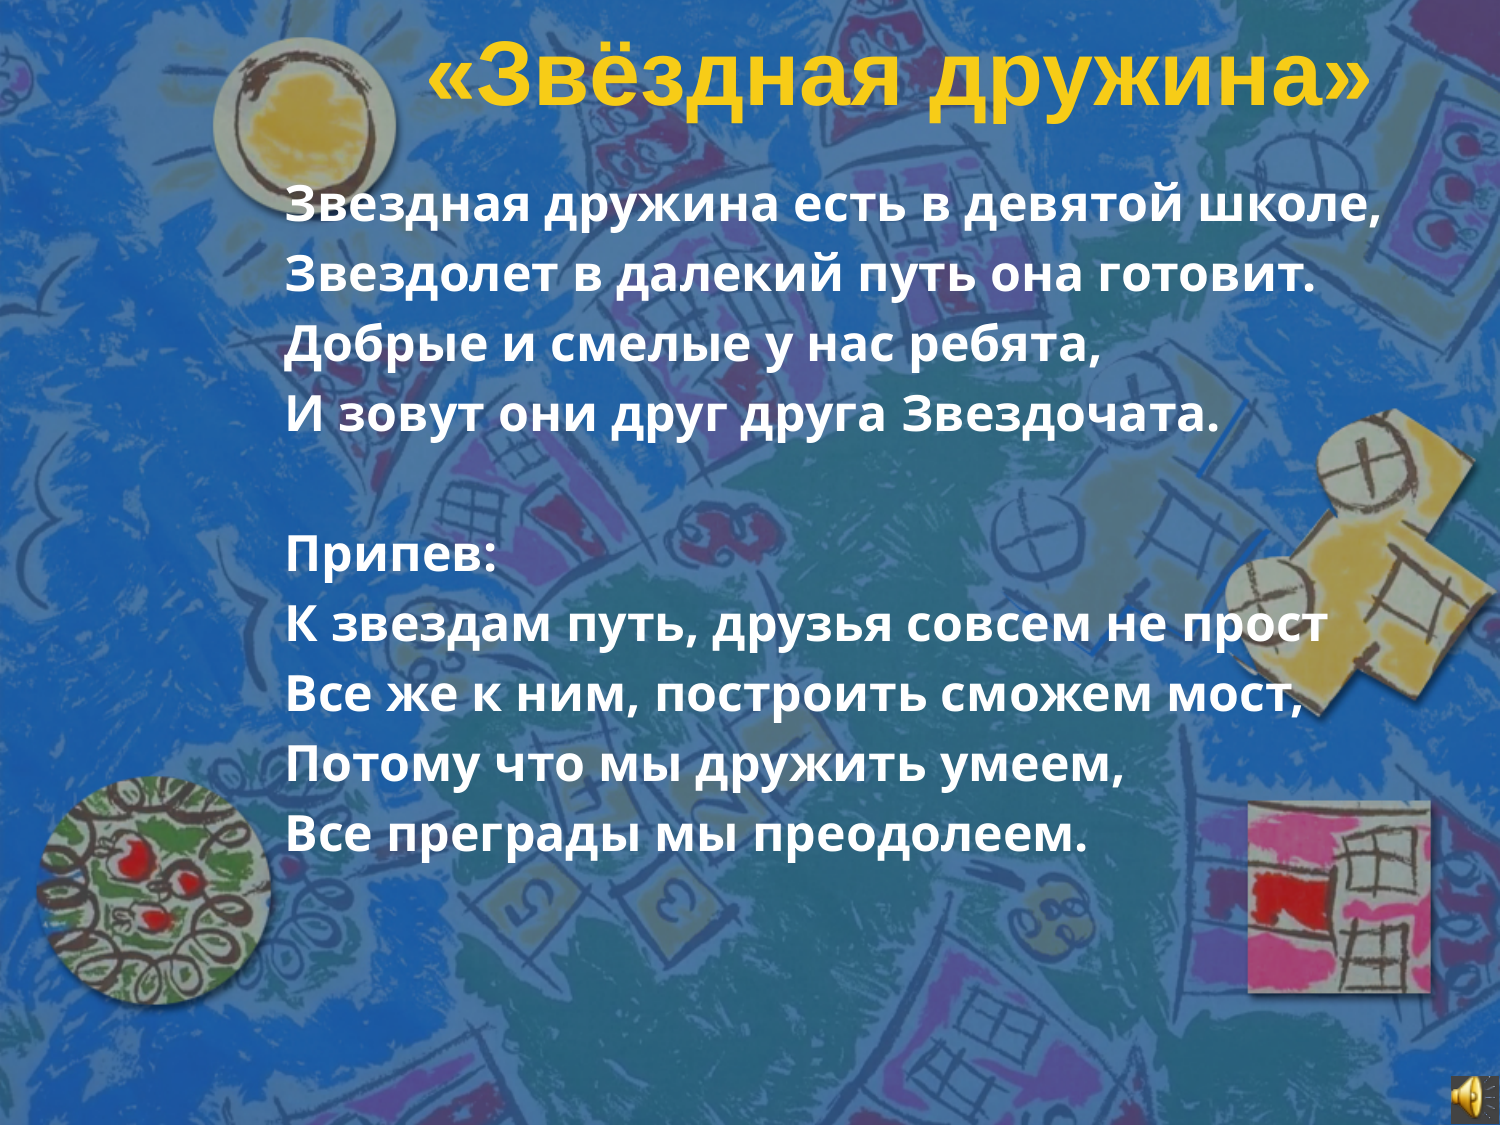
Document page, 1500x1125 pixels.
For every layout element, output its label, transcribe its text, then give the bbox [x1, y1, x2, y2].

picture [0, 0, 1500, 1125]
title «Звёздная дружина» [409, 0, 1461, 138]
list Звездная дружина есть в девятой школе, Звездолет в далекий путь она готовит. Добрые и смелые у нас ребята, И зовут они друг друга Звездочата. Припев: К звездам путь, друзья совсем не прост Все же к ним, построить сможем мост, Потому что мы дружить умеем, Все преграды мы преодолеем. [269, 163, 1500, 1008]
